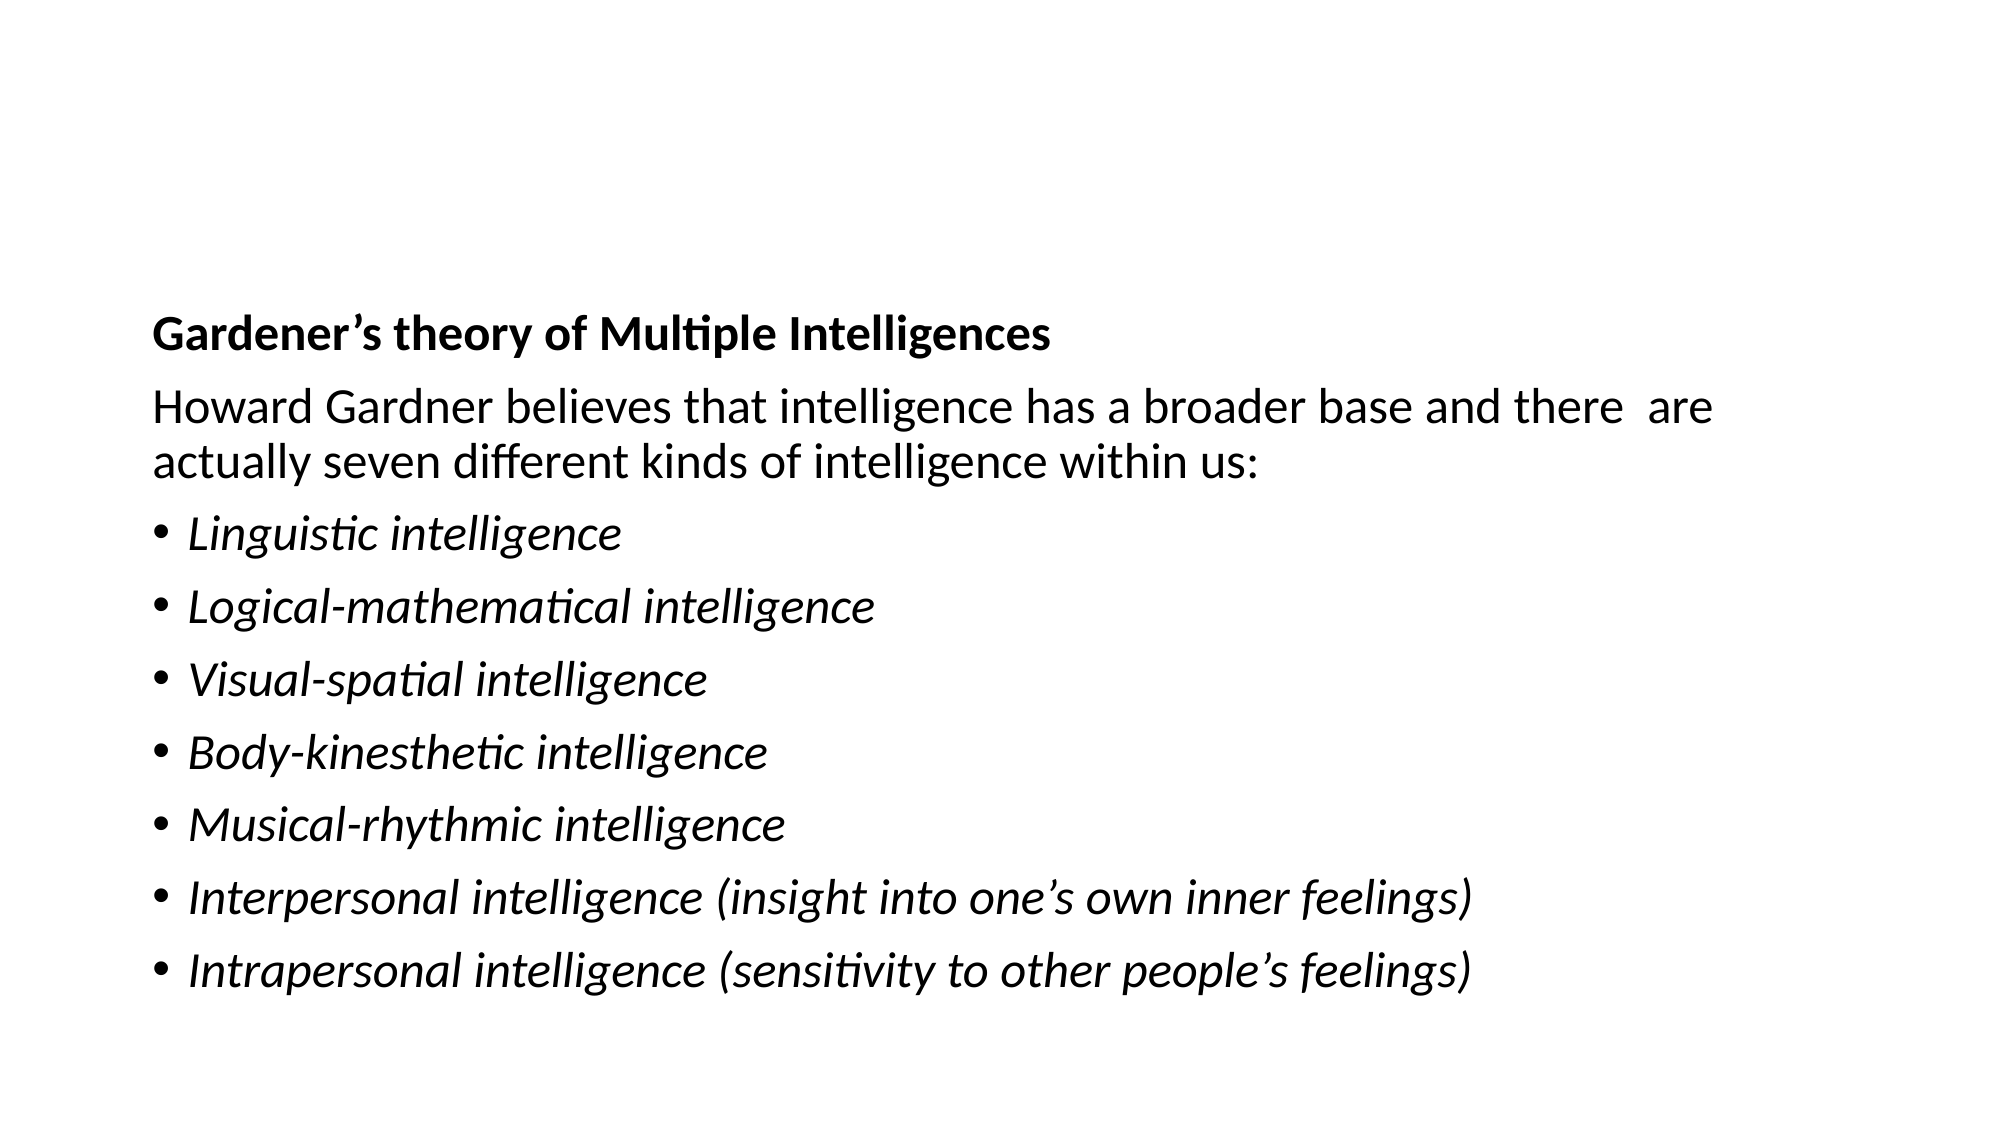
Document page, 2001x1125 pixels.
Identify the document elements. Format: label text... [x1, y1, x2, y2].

list Gardener’s theory of Multiple Intelligences Howard Gardner believes that intelligence has a broader base and there are actually seven different kinds of intelligence within us: Linguistic intelligence Logical-mathematical intelligence Visual-spatial intelligence Body-kinesthetic intelligence Musical-rhythmic intelligence Interpersonal intelligence (insight into one’s own inner feelings) Intrapersonal intelligence (sensitivity to other people’s feelings) [137, 299, 1863, 1014]
